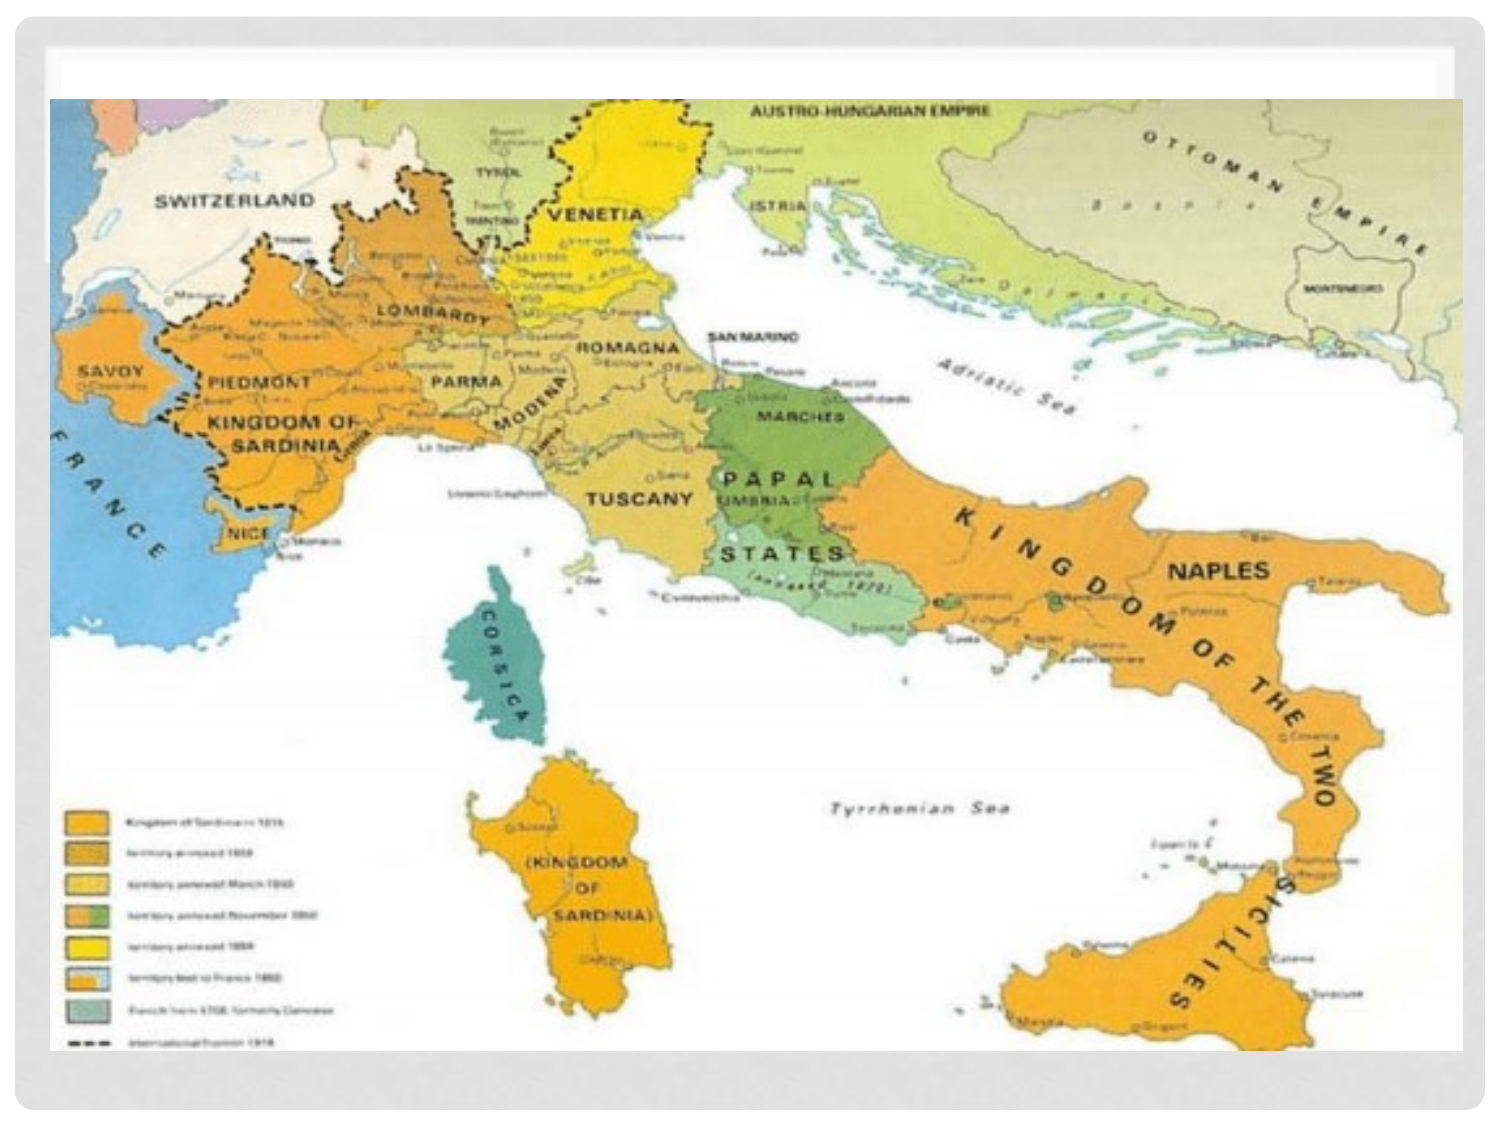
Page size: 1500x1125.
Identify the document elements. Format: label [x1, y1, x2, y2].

list [49, 99, 1463, 1051]
